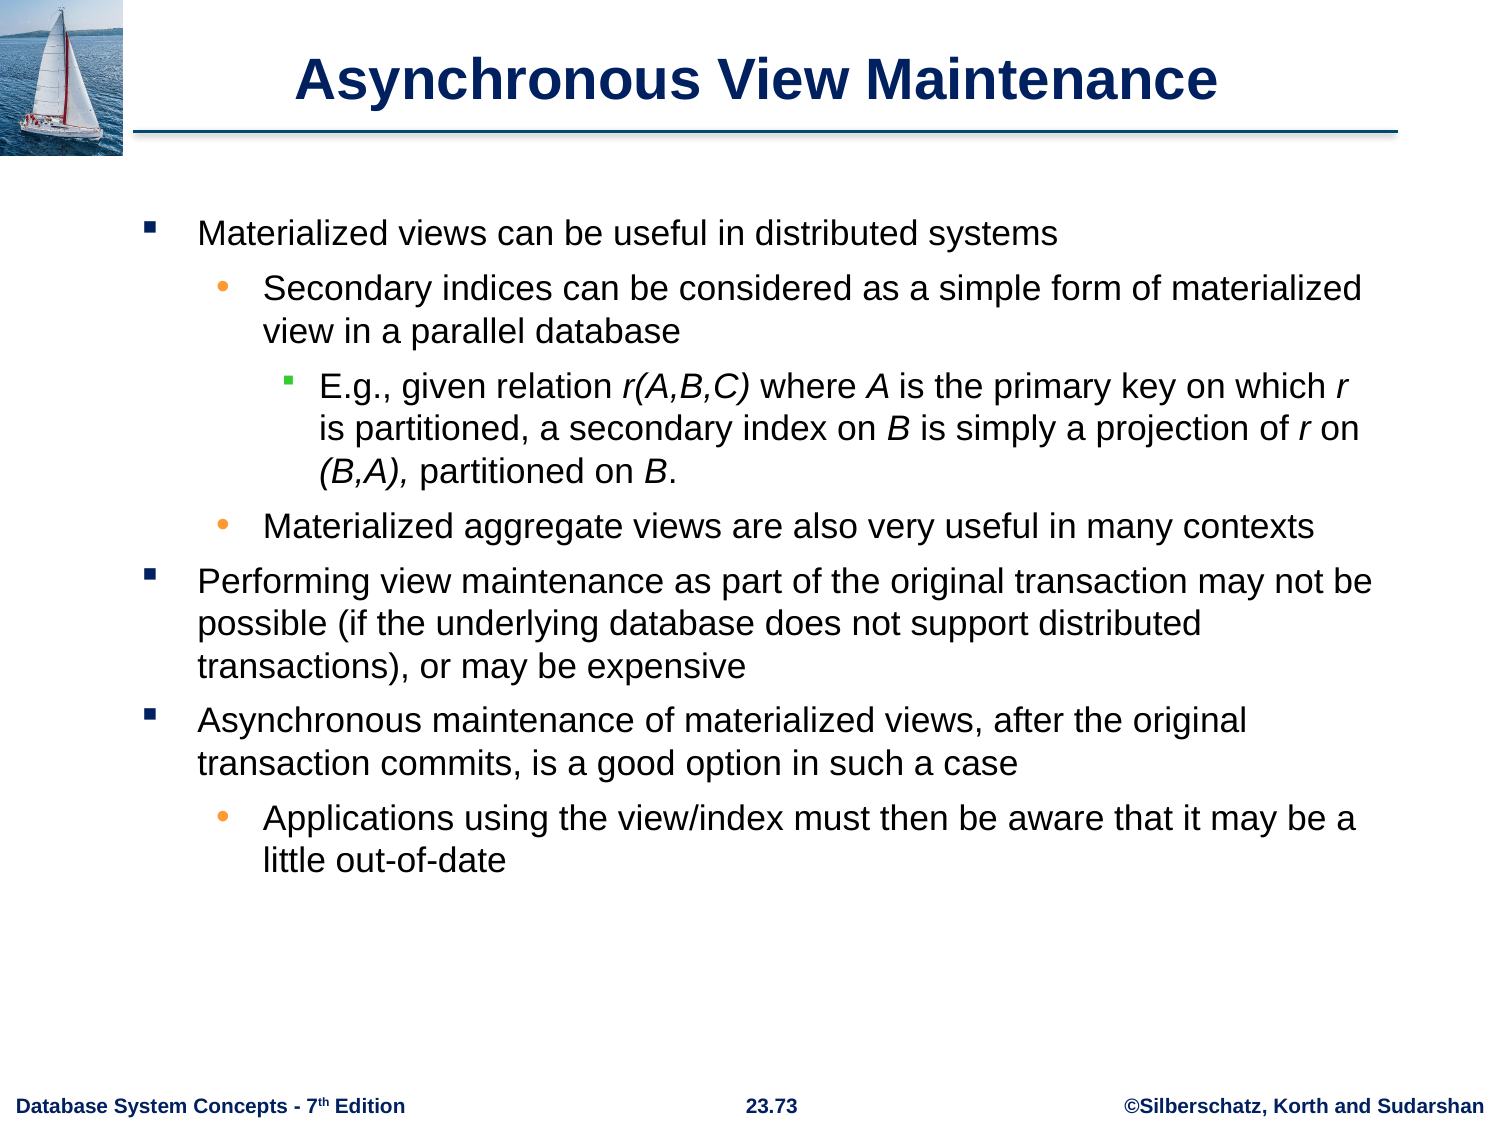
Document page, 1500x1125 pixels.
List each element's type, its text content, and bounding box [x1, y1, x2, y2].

title Asynchronous View Maintenance [125, 18, 1388, 120]
list Materialized views can be useful in distributed systems Secondary indices can be considered as a simple form of materialized view in a parallel database E.g., given relation r(A,B,C) where A is the primary key on which r is partitioned, a secondary index on B is simply a projection of r on (B,A), partitioned on B. Materialized aggregate views are also very useful in many contexts Performing view maintenance as part of the original transaction may not be possible (if the underlying database does not support distributed transactions), or may be expensive Asynchronous maintenance of materialized views, after the original transaction commits, is a good option in such a case Applications using the view/index must then be aware that it may be a little out-of-date [126, 202, 1400, 1000]
picture [0, 0, 123, 156]
